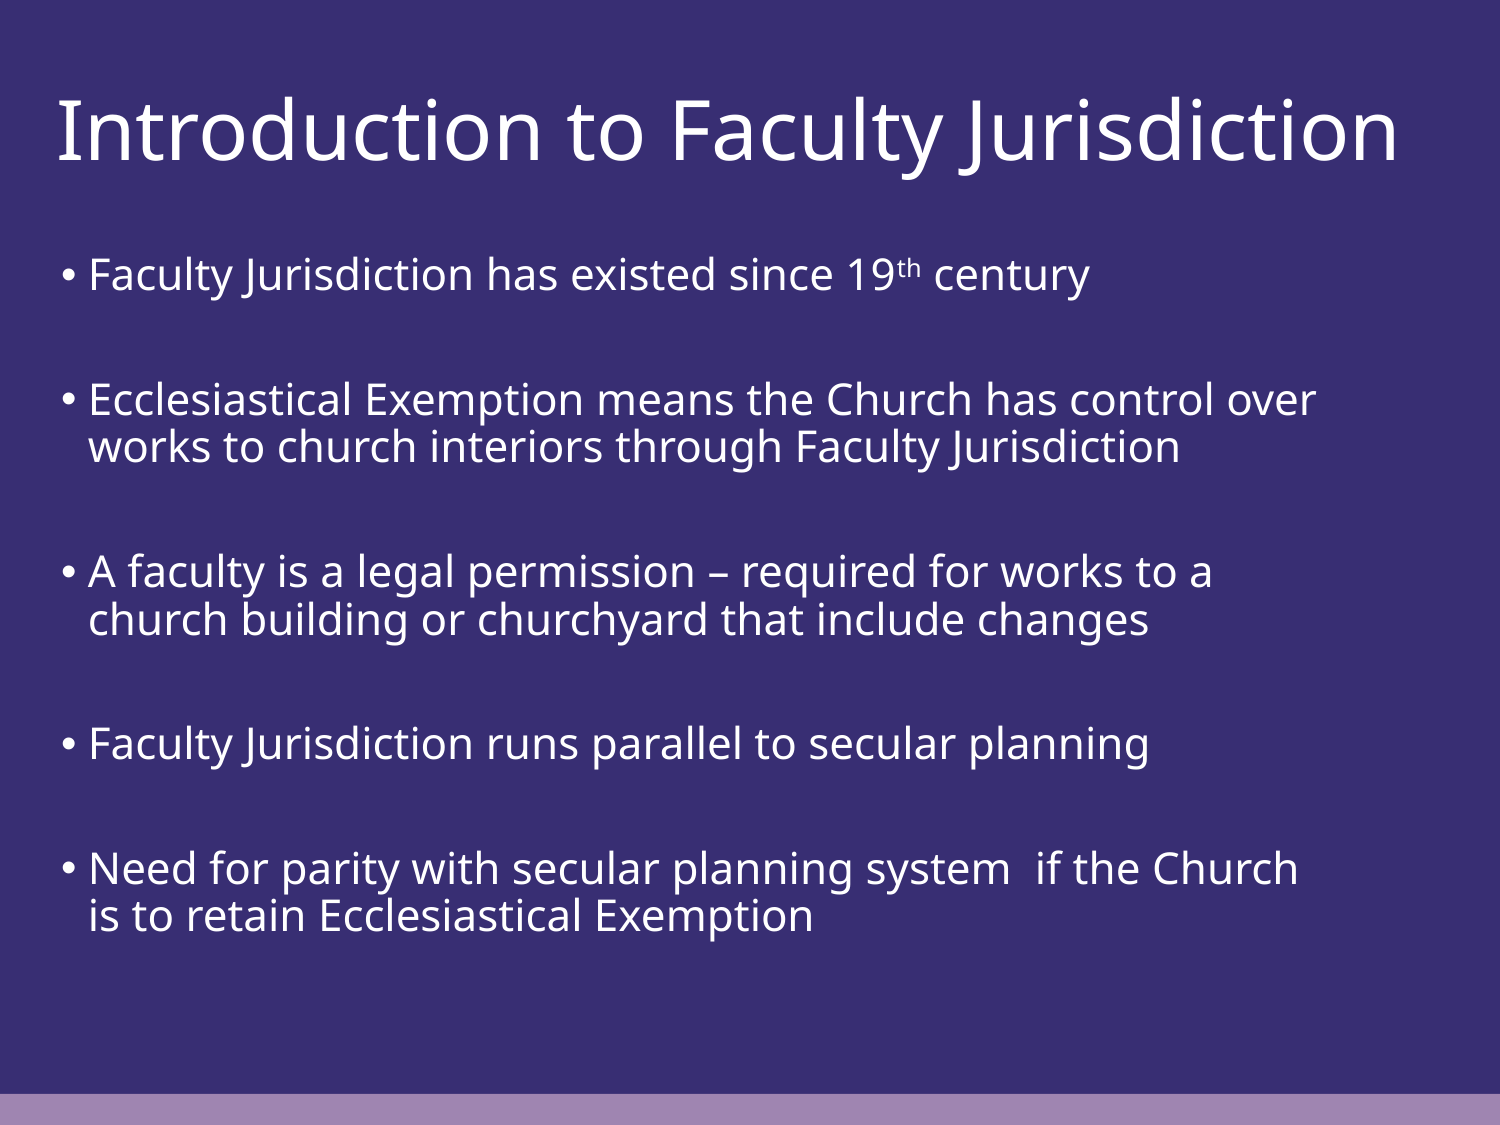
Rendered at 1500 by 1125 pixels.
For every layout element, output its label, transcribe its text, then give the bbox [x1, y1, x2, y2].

title Introduction to Faculty Jurisdiction [41, 25, 1483, 243]
text_box Faculty Jurisdiction has existed since 19th century Ecclesiastical Exemption means the Church has control over works to church interiors through Faculty Jurisdiction A faculty is a legal permission – required for works to a church building or churchyard that include changes Faculty Jurisdiction runs parallel to secular planning Need for parity with secular planning system if the Church is to retain Ecclesiastical Exemption [46, 245, 1340, 960]
